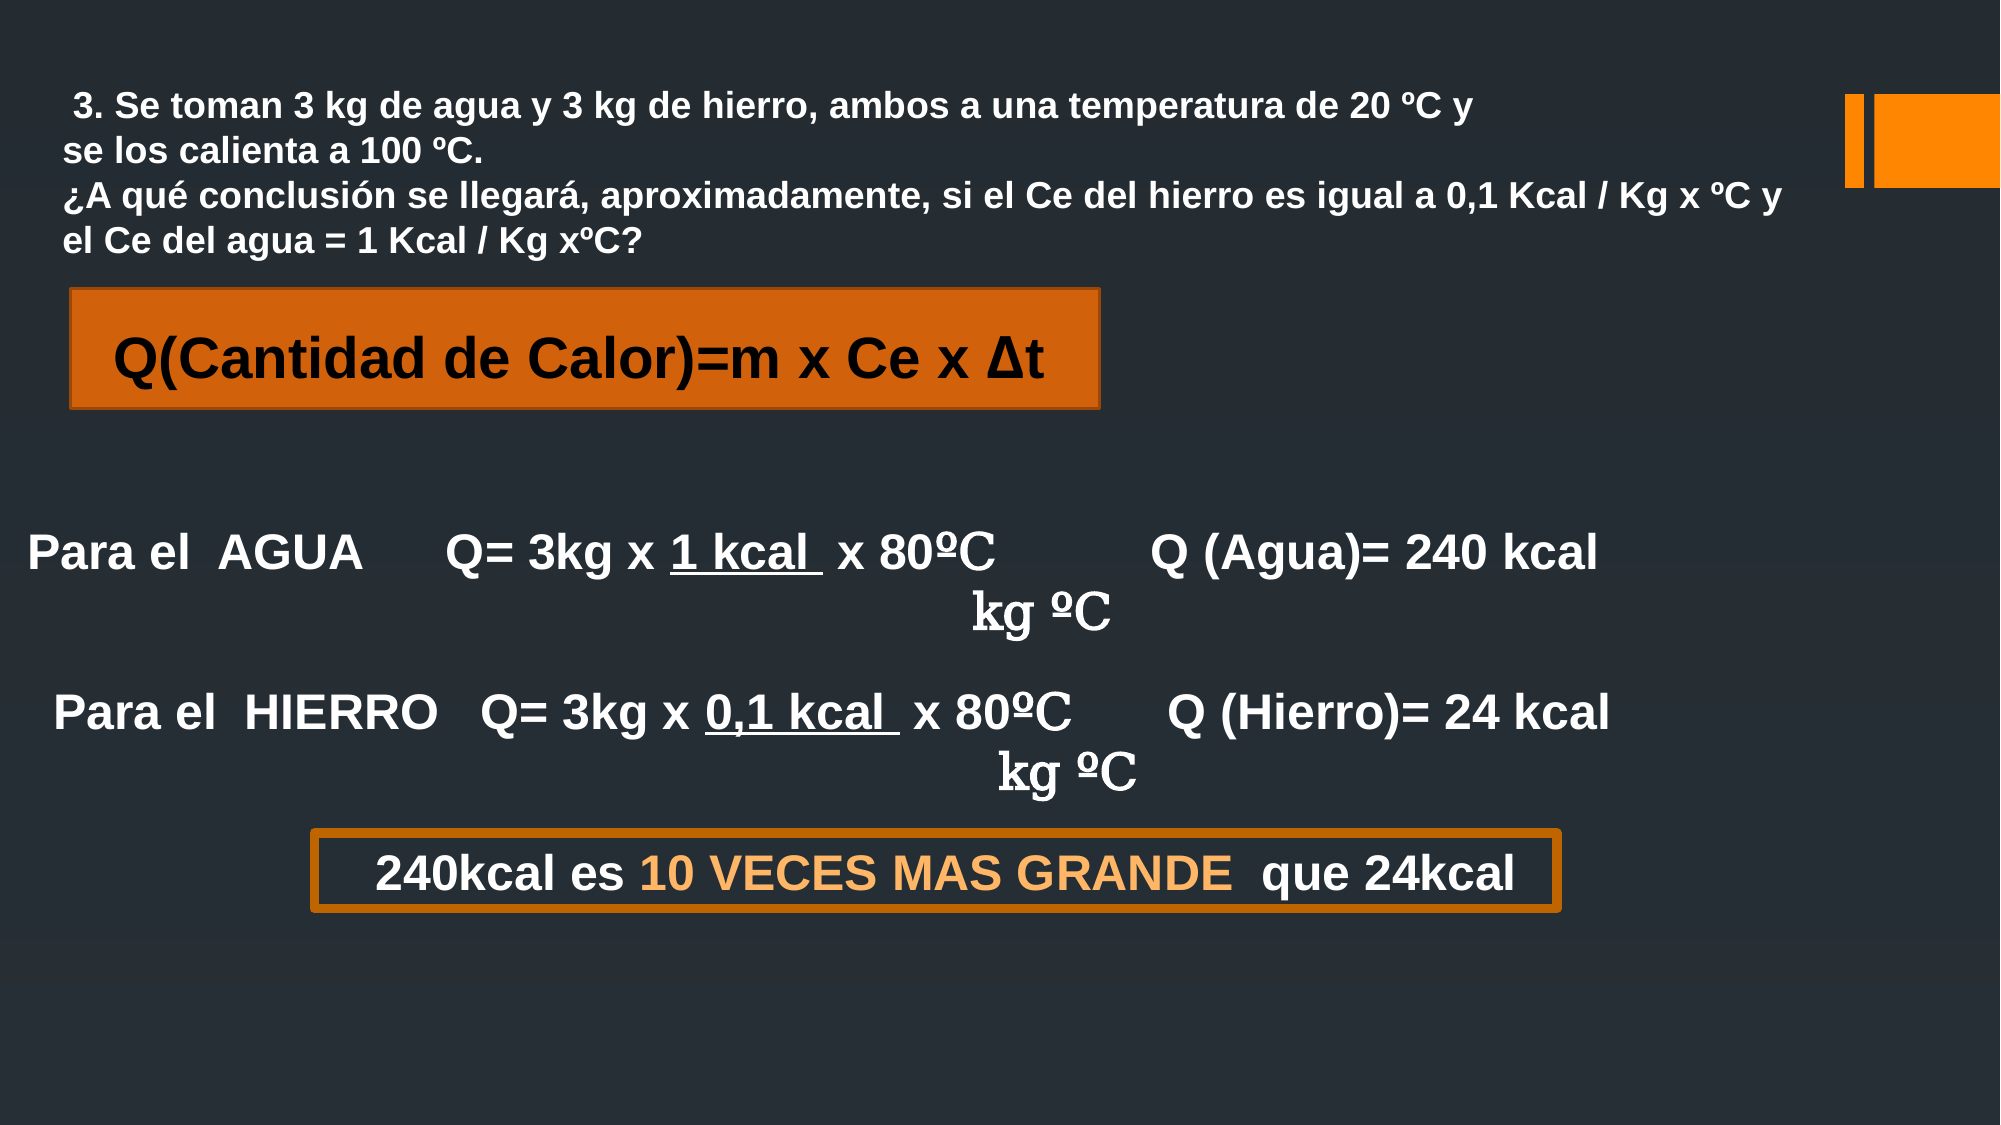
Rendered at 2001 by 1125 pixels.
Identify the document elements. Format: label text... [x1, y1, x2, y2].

text_box Para el AGUA Q= 3kg x 1 kcal x 80ºC kg ºC [12, 511, 1127, 647]
text_box Q (Agua)= 240 kcal [1135, 511, 1615, 587]
text_box Para el HIERRO Q= 3kg x 0,1 kcal x 80ºC kg ºC [38, 671, 1153, 807]
text_box Q(Cantidad de Calor)=m x Ce x Δt [98, 313, 1139, 398]
text_box Q (Hierro)= 24 kcal [1153, 671, 1627, 747]
text_box [69, 287, 1101, 410]
text_box 3. Se toman 3 kg de agua y 3 kg de hierro, ambos a una temperatura de 20 ºC y se los calienta a 100 ºC. ¿A qué conclusión se llegará, aproximadamente, si el Ce del hierro es igual a 0,1 Kcal / Kg x ºC y el Ce del agua = 1 Kcal / Kg xºC? [47, 29, 1841, 359]
text_box [313, 831, 1559, 910]
